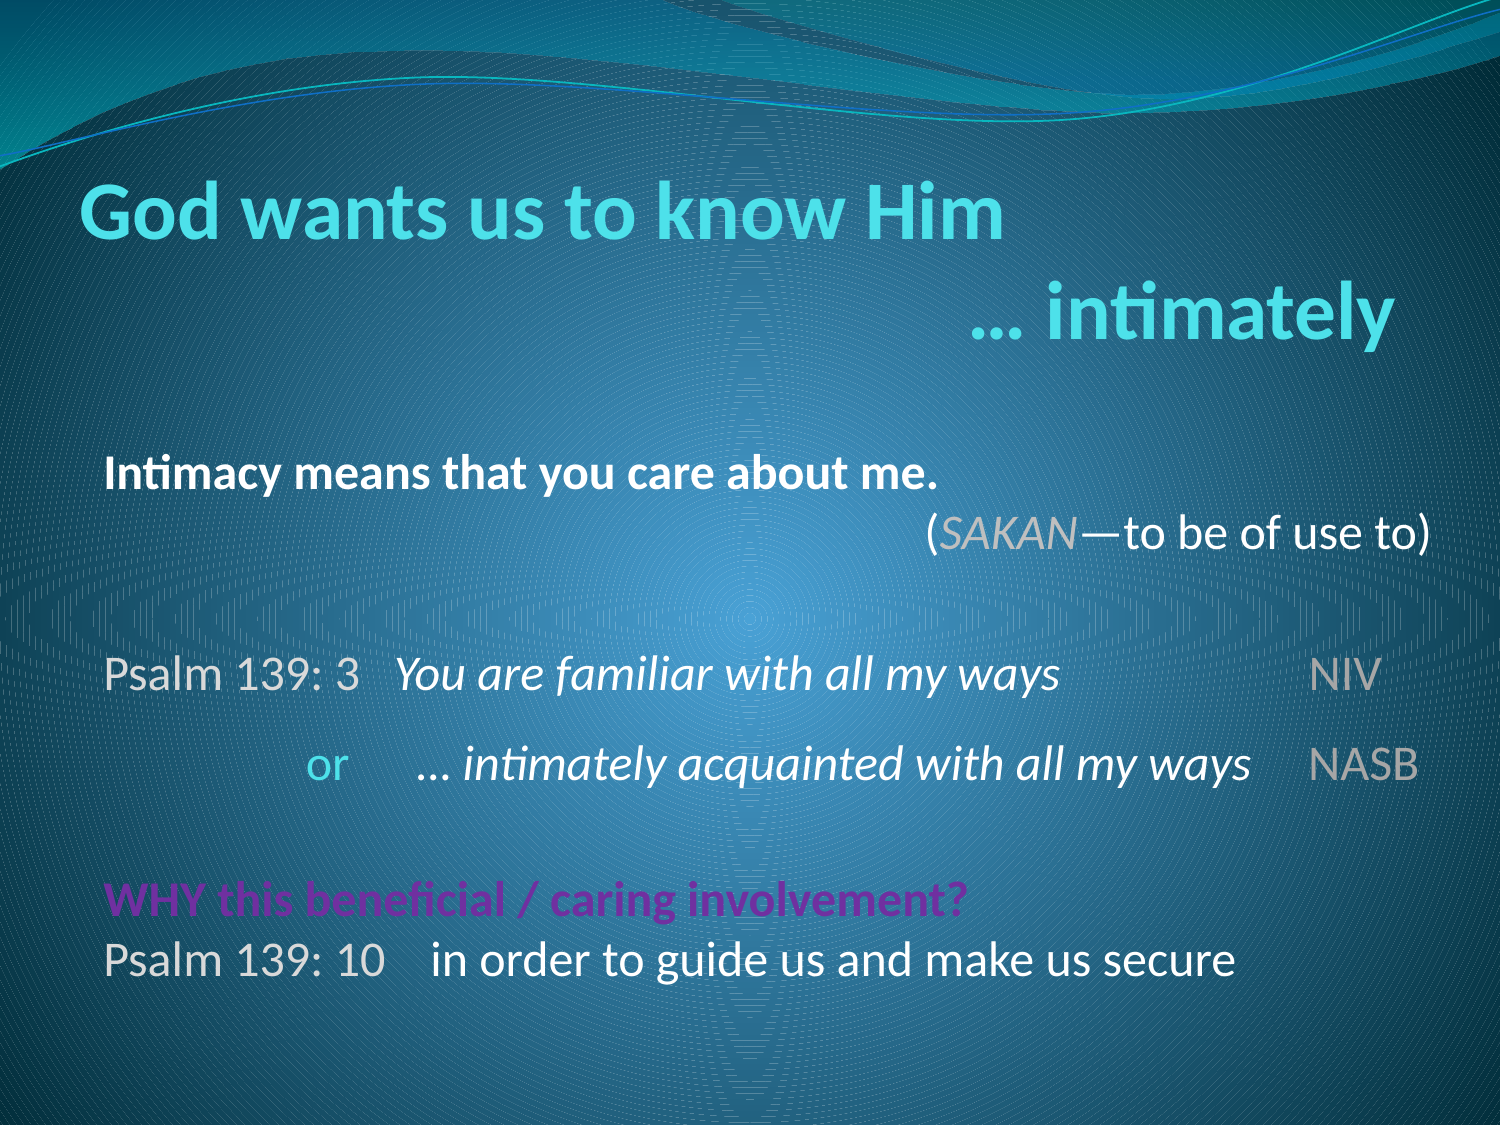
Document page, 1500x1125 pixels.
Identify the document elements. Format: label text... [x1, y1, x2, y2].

text_box Intimacy means that you care about me. (SAKAN—to be of use to) [88, 432, 1447, 568]
text_box Psalm 139: 3 You are familiar with all my ways NIV or … intimately acquainted with all my ways NASB [88, 633, 1447, 798]
text_box WHY this beneficial / caring involvement? Psalm 139: 10 in order to guide us and make us secure [88, 859, 1436, 995]
text_box God wants us to know Him … intimately [64, 148, 1412, 364]
